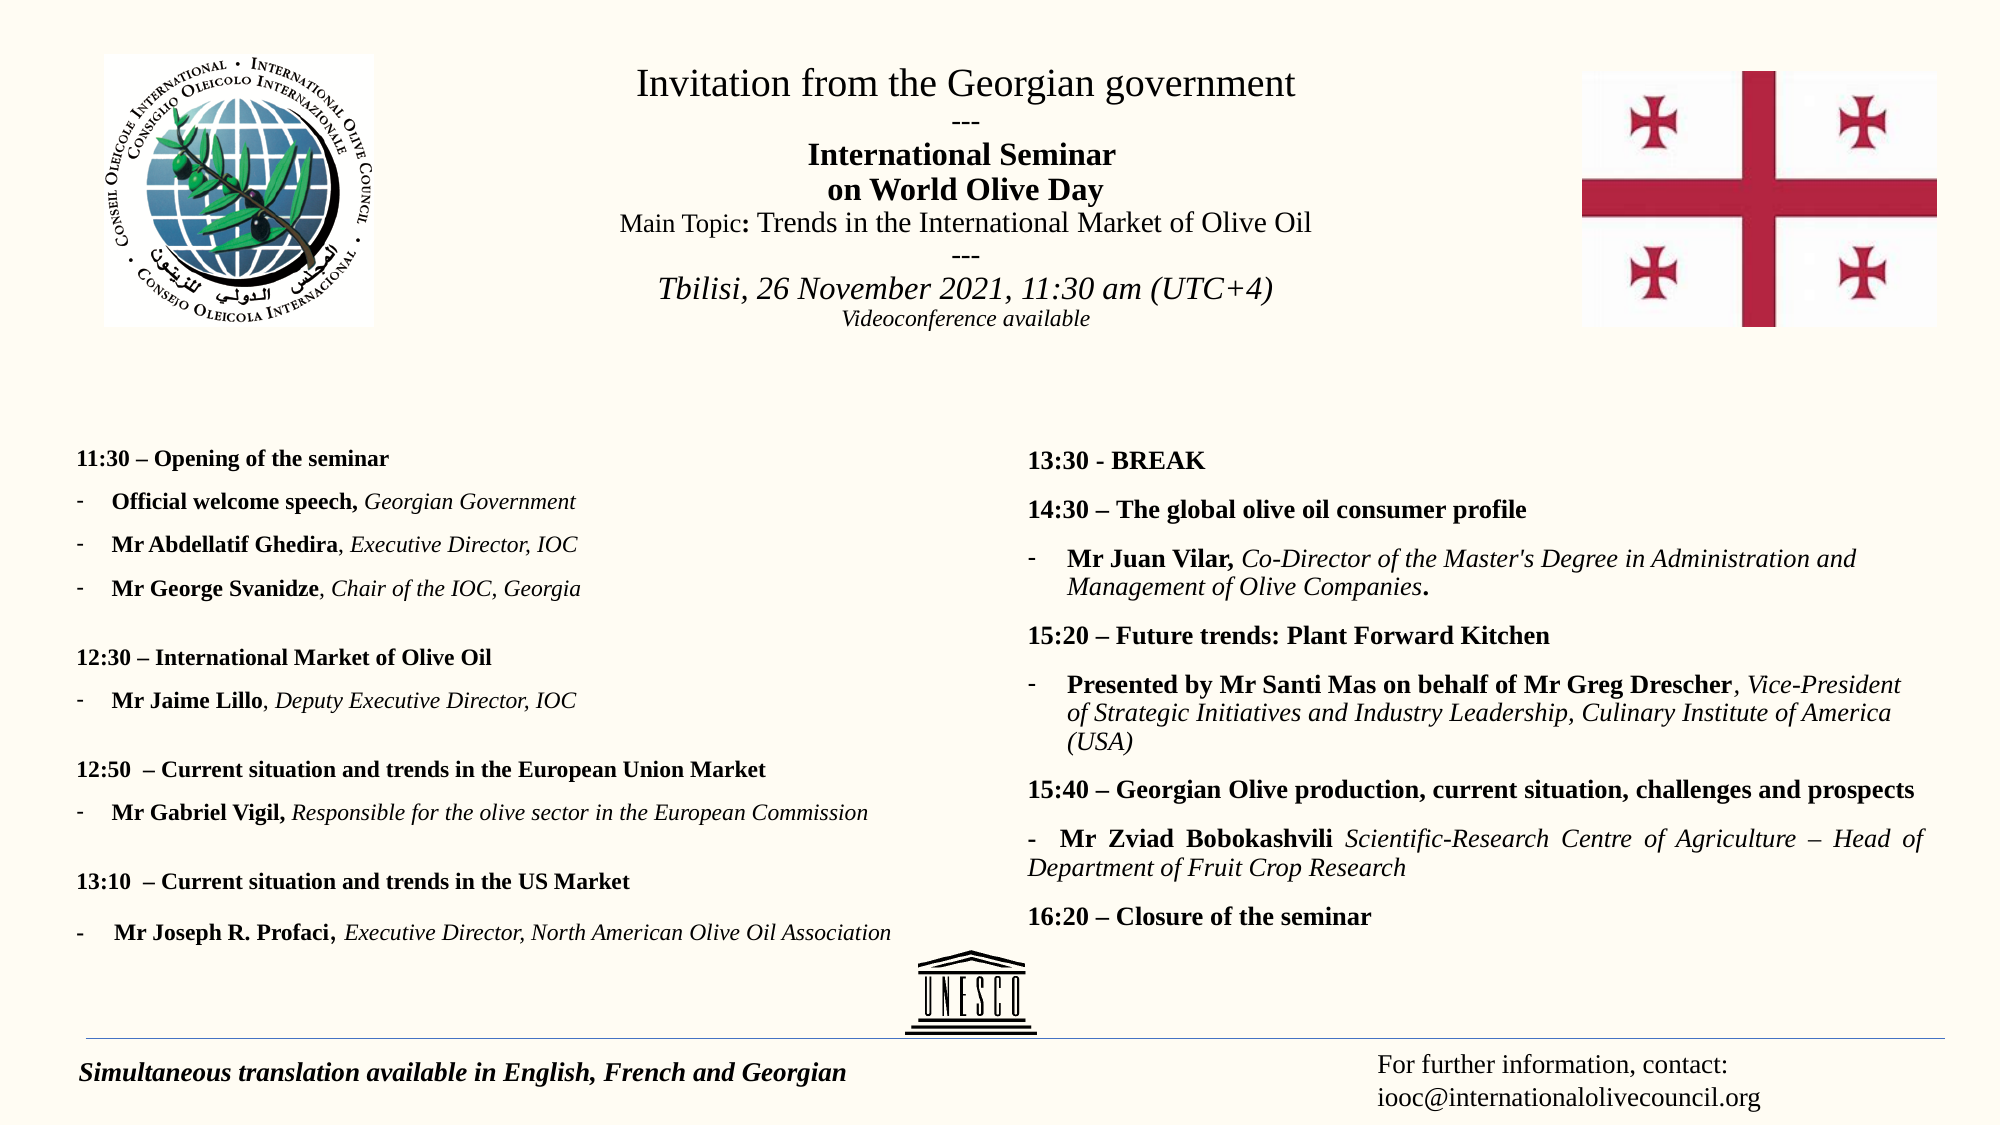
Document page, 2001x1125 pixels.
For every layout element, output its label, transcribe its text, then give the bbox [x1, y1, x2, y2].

picture [1582, 71, 1937, 327]
picture [905, 950, 1037, 1035]
list 13:30 - BREAK 14:30 – The global olive oil consumer profile Mr Juan Vilar, Co-Director of the Master's Degree in Administration and Management of Olive Companies. 15:20 – Future trends: Plant Forward Kitchen Presented by Mr Santi Mas on behalf of Mr Greg Drescher, Vice-President of Strategic Initiatives and Industry Leadership, Culinary Institute of America (USA) 15:40 – Georgian Olive production, current situation, challenges and prospects - Mr Zviad Bobokashvili Scientific-Research Centre of Agriculture – Head of Department of Fruit Crop Research 16:20 – Closure of the seminar [1012, 439, 1939, 959]
text_box Simultaneous translation available in English, French and Georgian [63, 1046, 1016, 1094]
text_box For further information, contact: iooc@internationalolivecouncil.org [1362, 1039, 1937, 1120]
list 11:30 – Opening of the seminar Official welcome speech, Georgian Government Mr Abdellatif Ghedira, Executive Director, IOC Mr George Svanidze, Chair of the IOC, Georgia 12:30 – International Market of Olive Oil Mr Jaime Lillo, Deputy Executive Director, IOC 12:50 – Current situation and trends in the European Union Market Mr Gabriel Vigil, Responsible for the olive sector in the European Commission 13:10 – Current situation and trends in the US Market - Mr Joseph R. Profaci, Executive Director, North American Olive Oil Association [61, 438, 988, 958]
picture [104, 54, 374, 327]
title Invitation from the Georgian government --- International Seminar on World Olive Day Main Topic: Trends in the International Market of Olive Oil --- Tbilisi, 26 November 2021, 11:30 am (UTC+4) Videoconference available [480, 54, 1452, 379]
